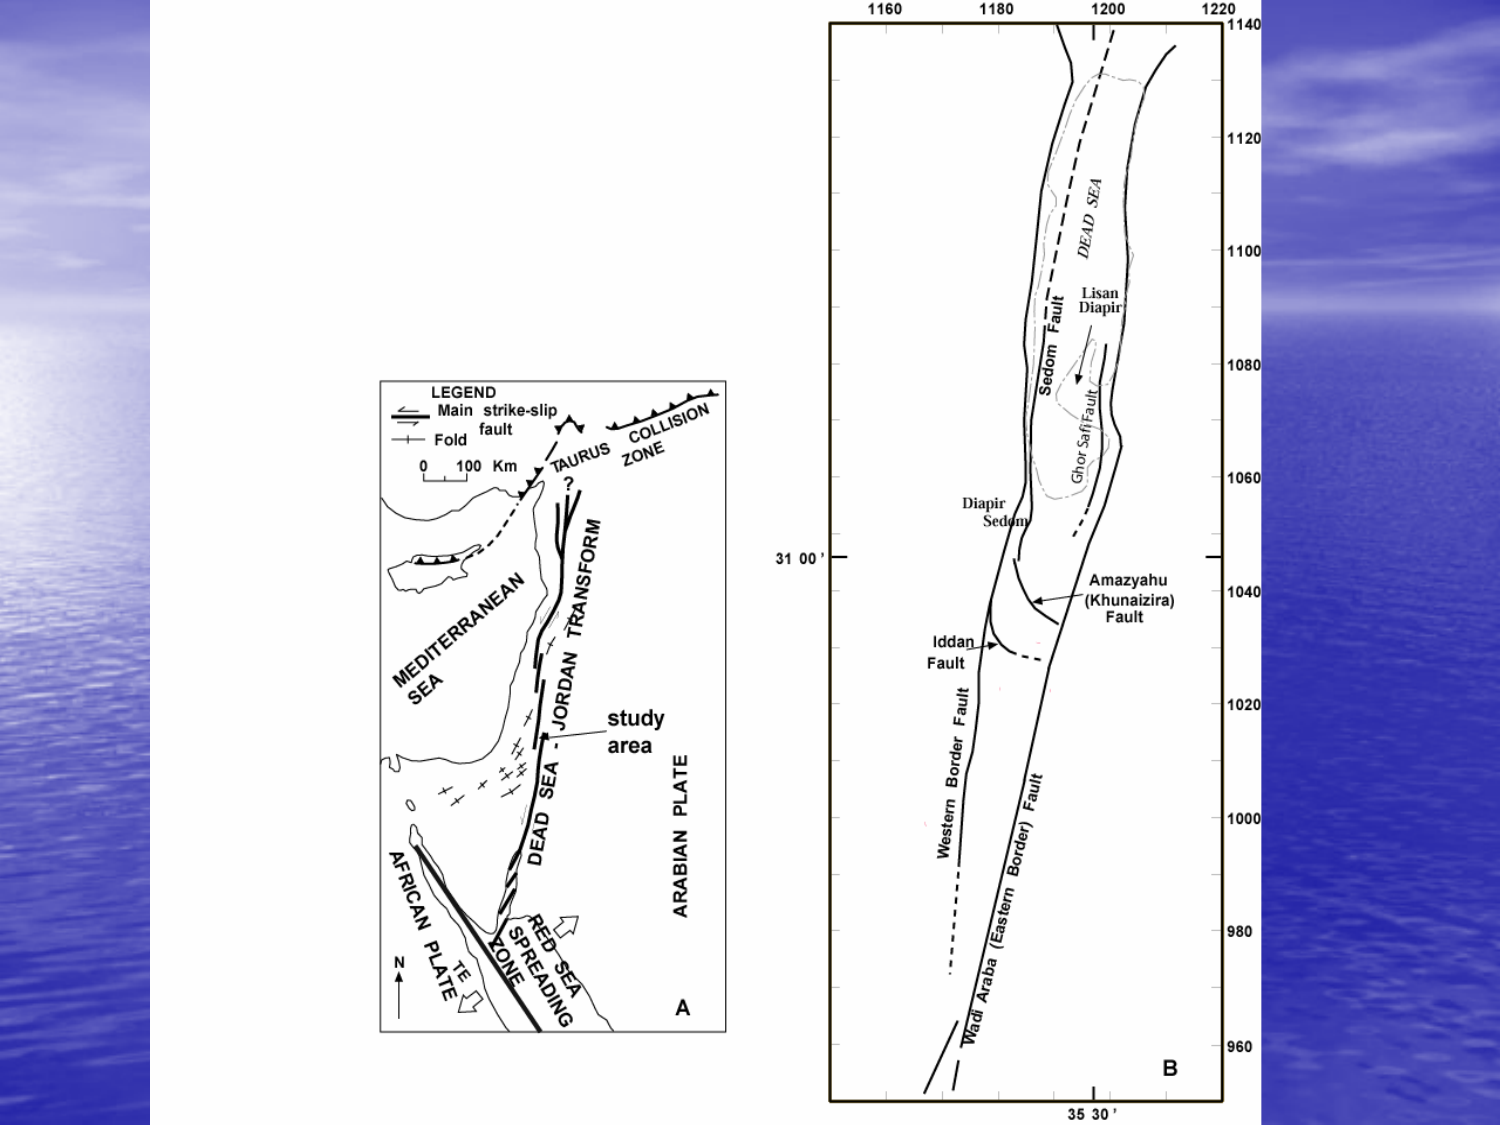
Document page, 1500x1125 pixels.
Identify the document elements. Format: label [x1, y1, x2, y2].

picture [149, 0, 1262, 1125]
